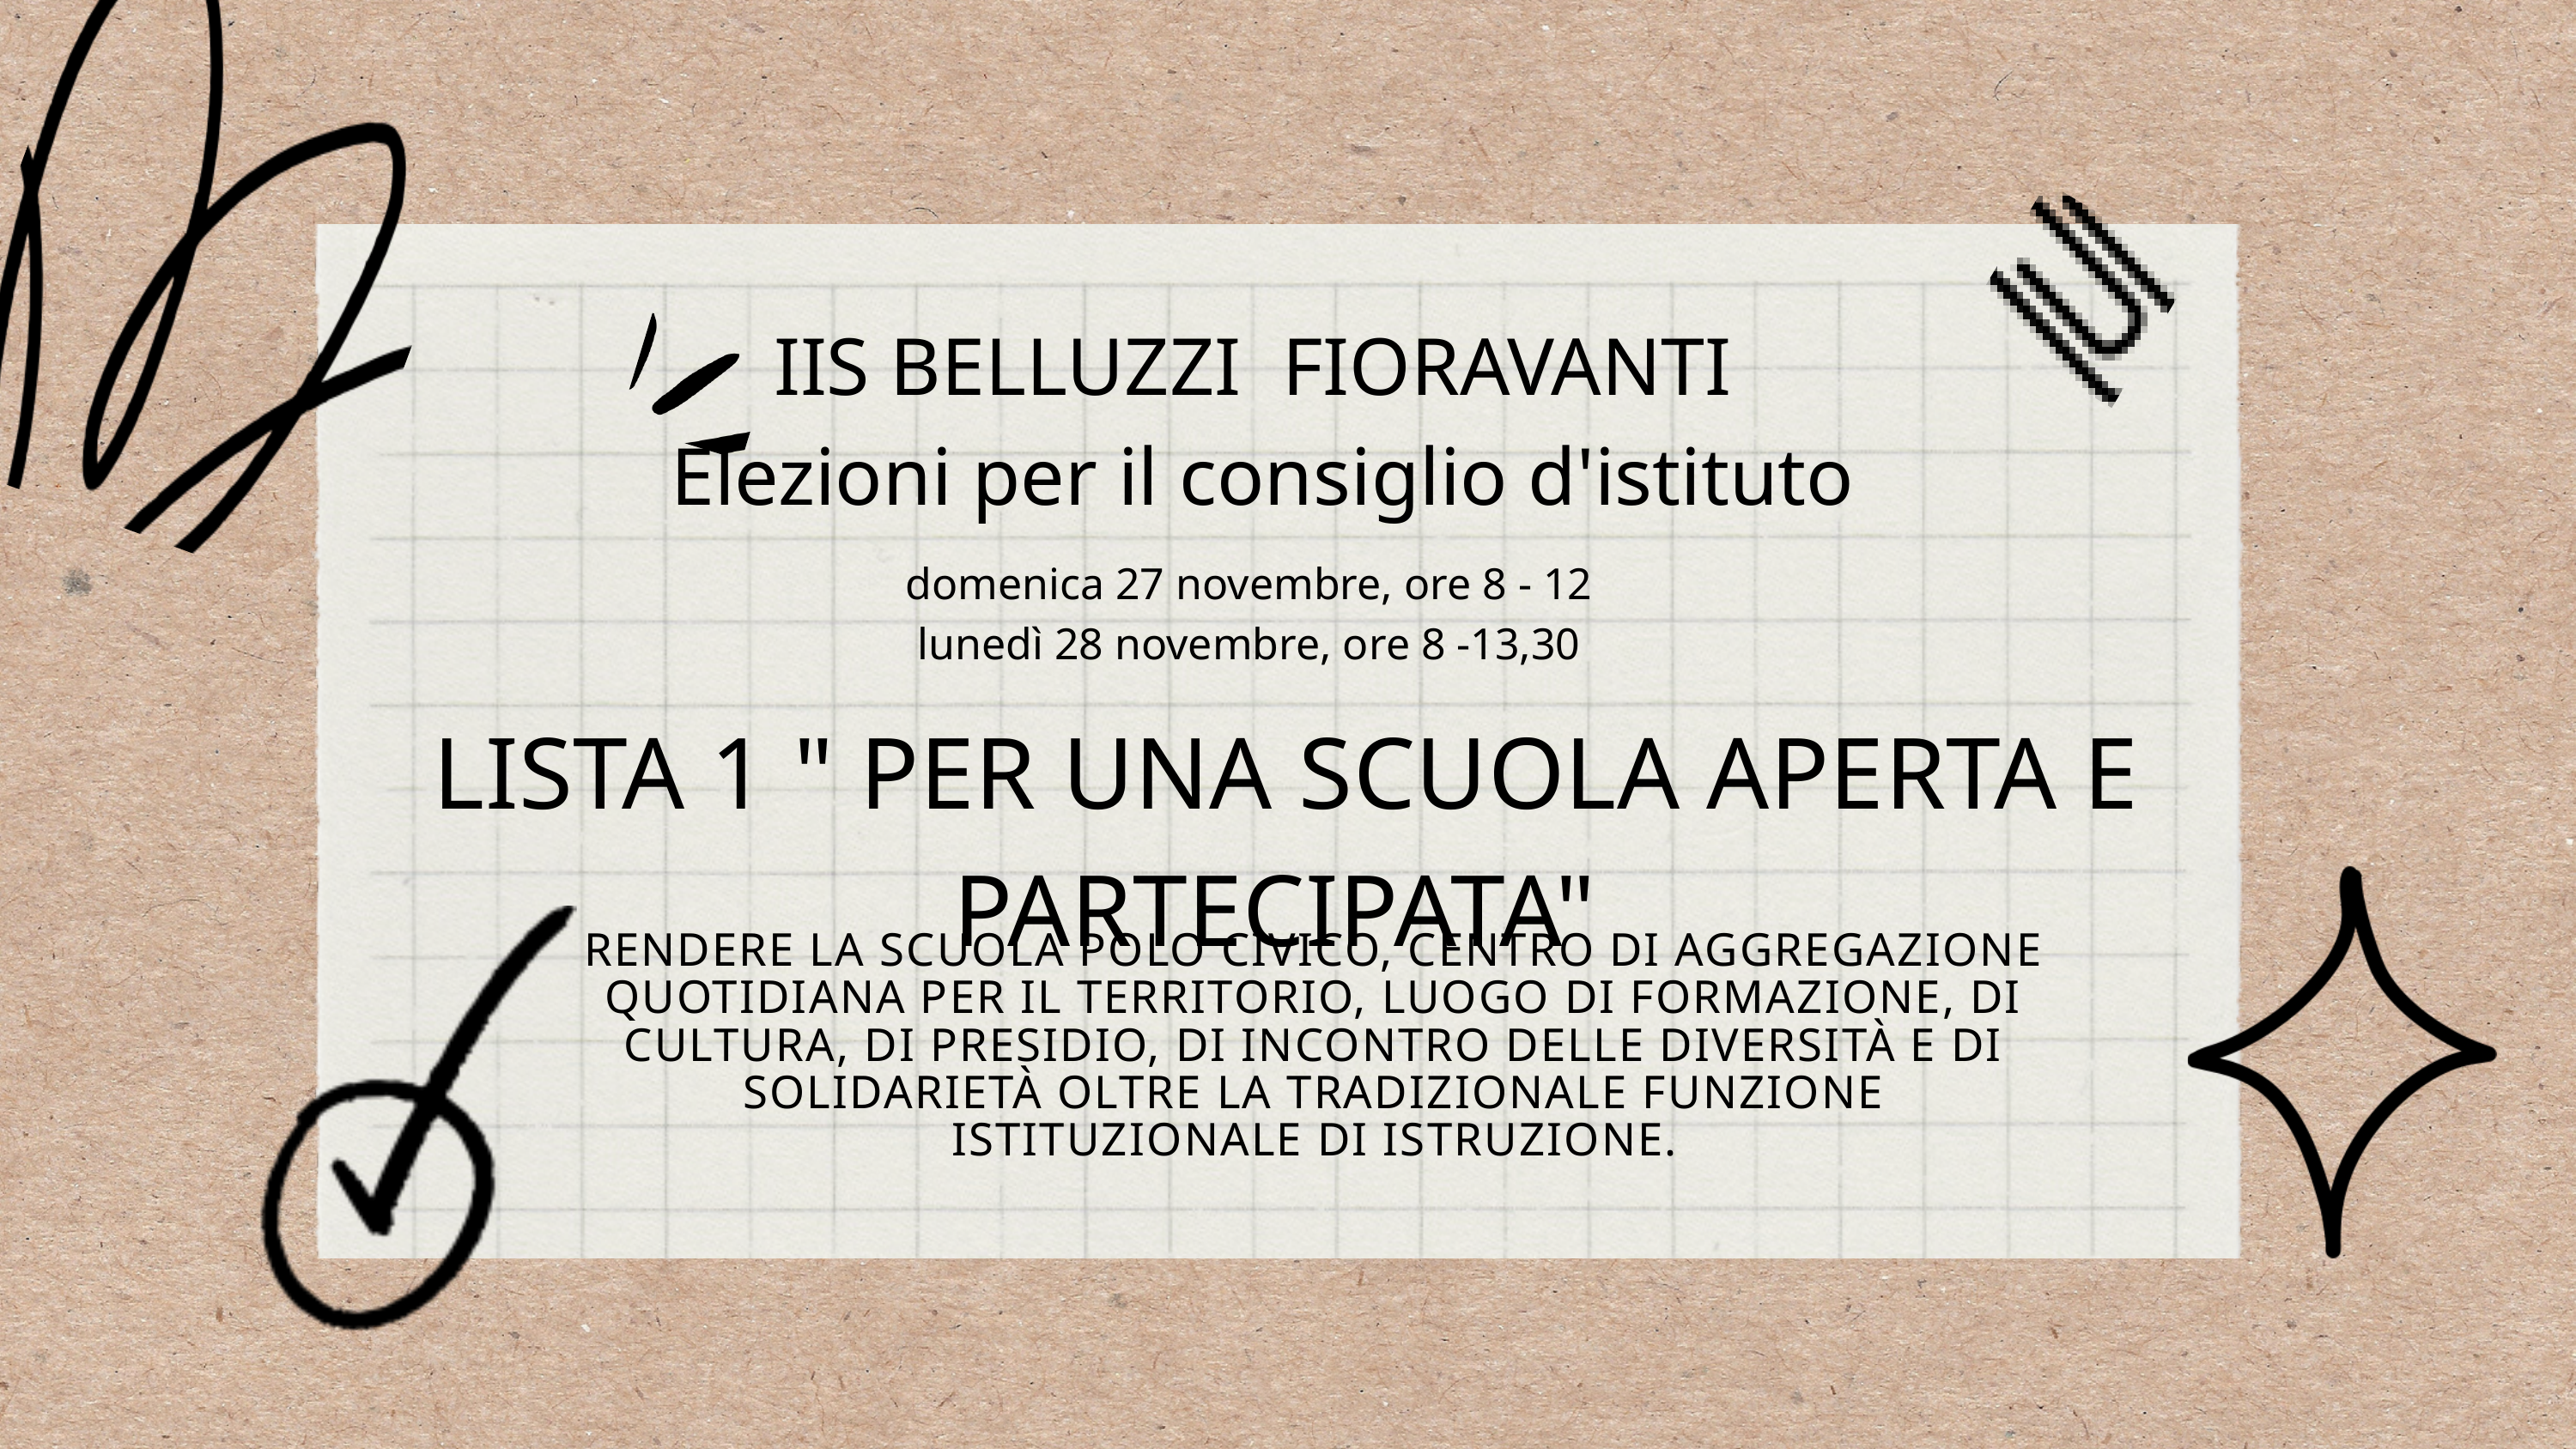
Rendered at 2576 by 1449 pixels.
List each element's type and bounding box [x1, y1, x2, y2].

text_box [2288, 865, 2497, 1258]
text_box [0, 0, 2576, 1449]
text_box [0, 0, 508, 588]
text_box [259, 906, 577, 1334]
text_box [289, 182, 2287, 1258]
